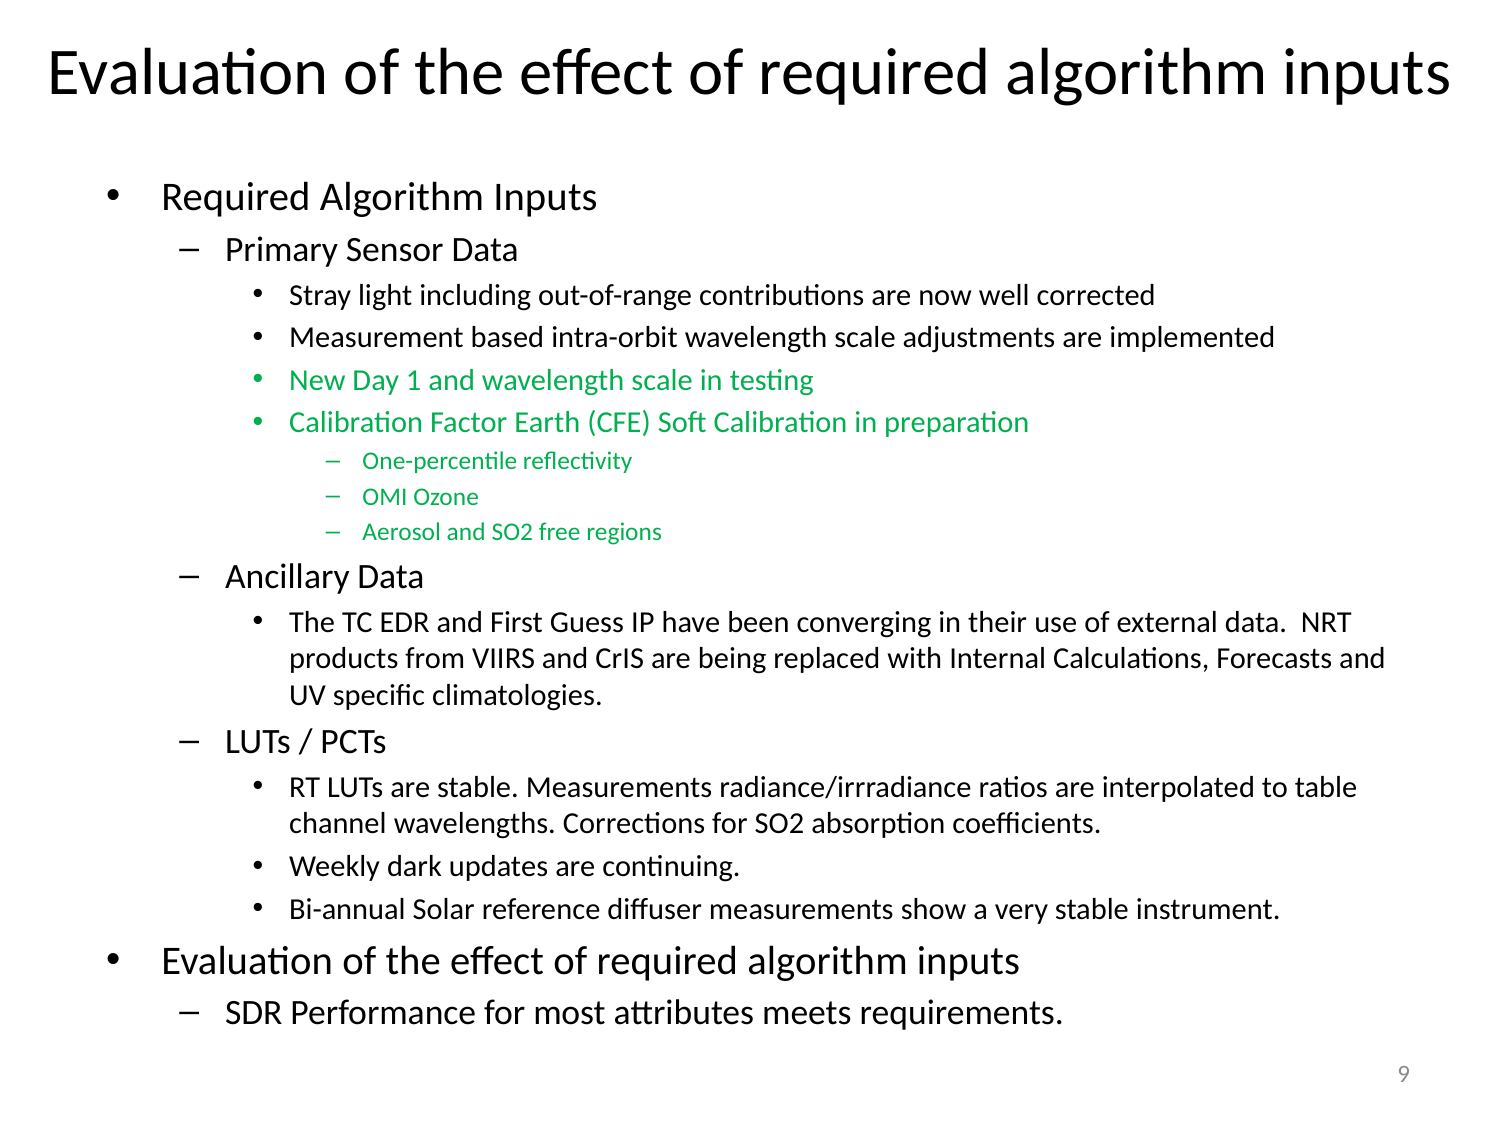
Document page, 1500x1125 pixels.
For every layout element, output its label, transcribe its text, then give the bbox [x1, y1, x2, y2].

title Evaluation of the effect of required algorithm inputs [0, 0, 1500, 135]
slide_number 9 [1074, 1042, 1425, 1103]
list Required Algorithm Inputs Primary Sensor Data Stray light including out-of-range contributions are now well corrected Measurement based intra-orbit wavelength scale adjustments are implemented New Day 1 and wavelength scale in testing Calibration Factor Earth (CFE) Soft Calibration in preparation One-percentile reflectivity OMI Ozone Aerosol and SO2 free regions Ancillary Data The TC EDR and First Guess IP have been converging in their use of external data. NRT products from VIIRS and CrIS are being replaced with Internal Calculations, Forecasts and UV specific climatologies. LUTs / PCTs RT LUTs are stable. Measurements radiance/irrradiance ratios are interpolated to table channel wavelengths. Corrections for SO2 absorption coefficients. Weekly dark updates are continuing. Bi-annual Solar reference diffuser measurements show a very stable instrument. Evaluation of the effect of required algorithm inputs SDR Performance for most attributes meets requirements. [91, 162, 1409, 1050]
